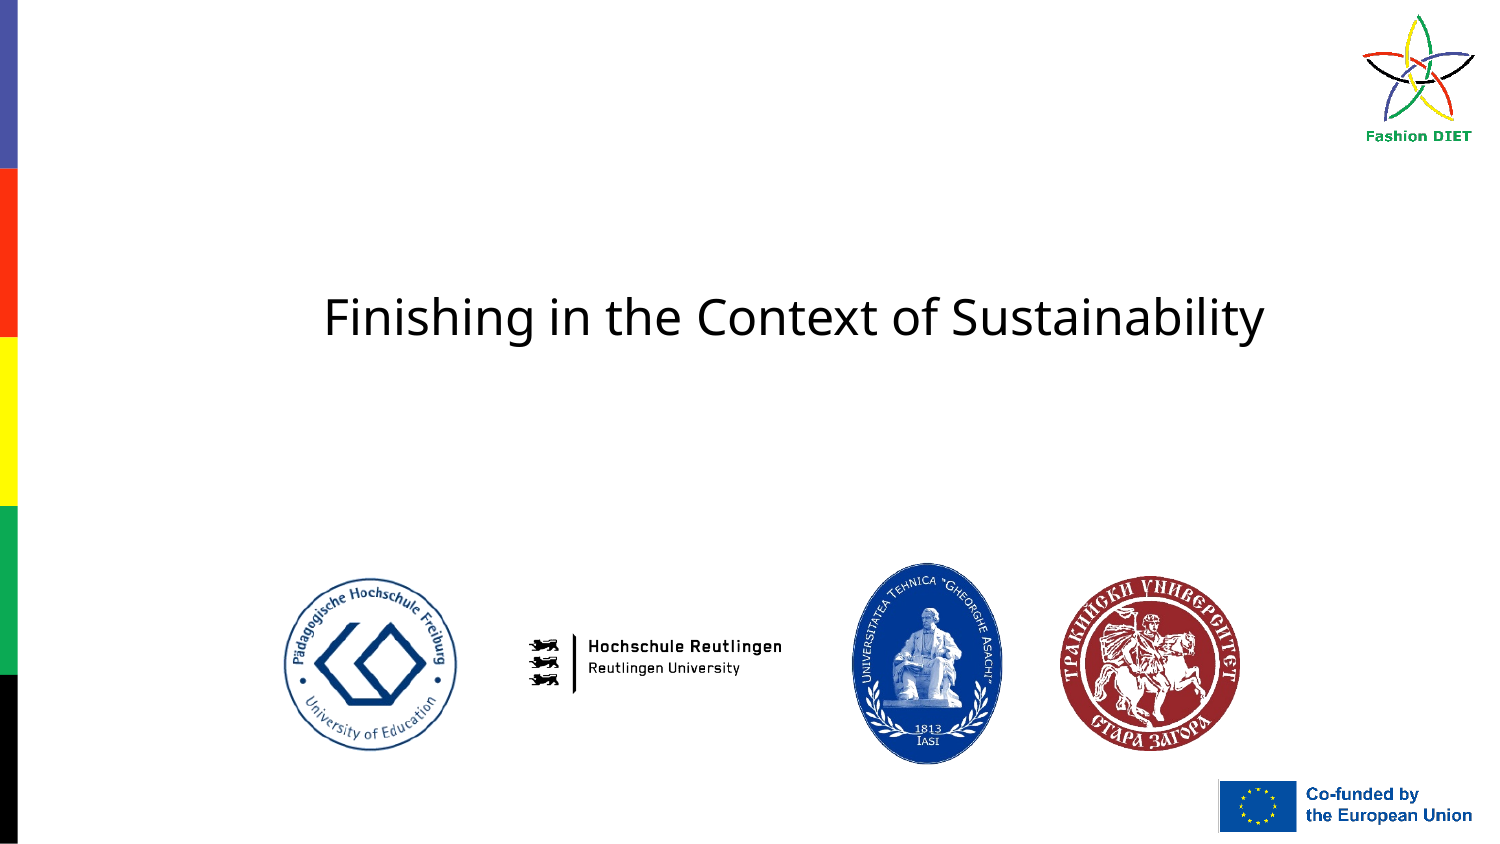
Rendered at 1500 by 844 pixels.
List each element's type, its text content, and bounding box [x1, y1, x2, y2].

picture [529, 633, 781, 694]
picture [1358, 14, 1480, 151]
picture [281, 576, 459, 754]
picture [1060, 576, 1240, 752]
title Finishing in the Context of Sustainability [225, 264, 1365, 375]
picture [851, 562, 1003, 765]
picture [1216, 777, 1491, 835]
